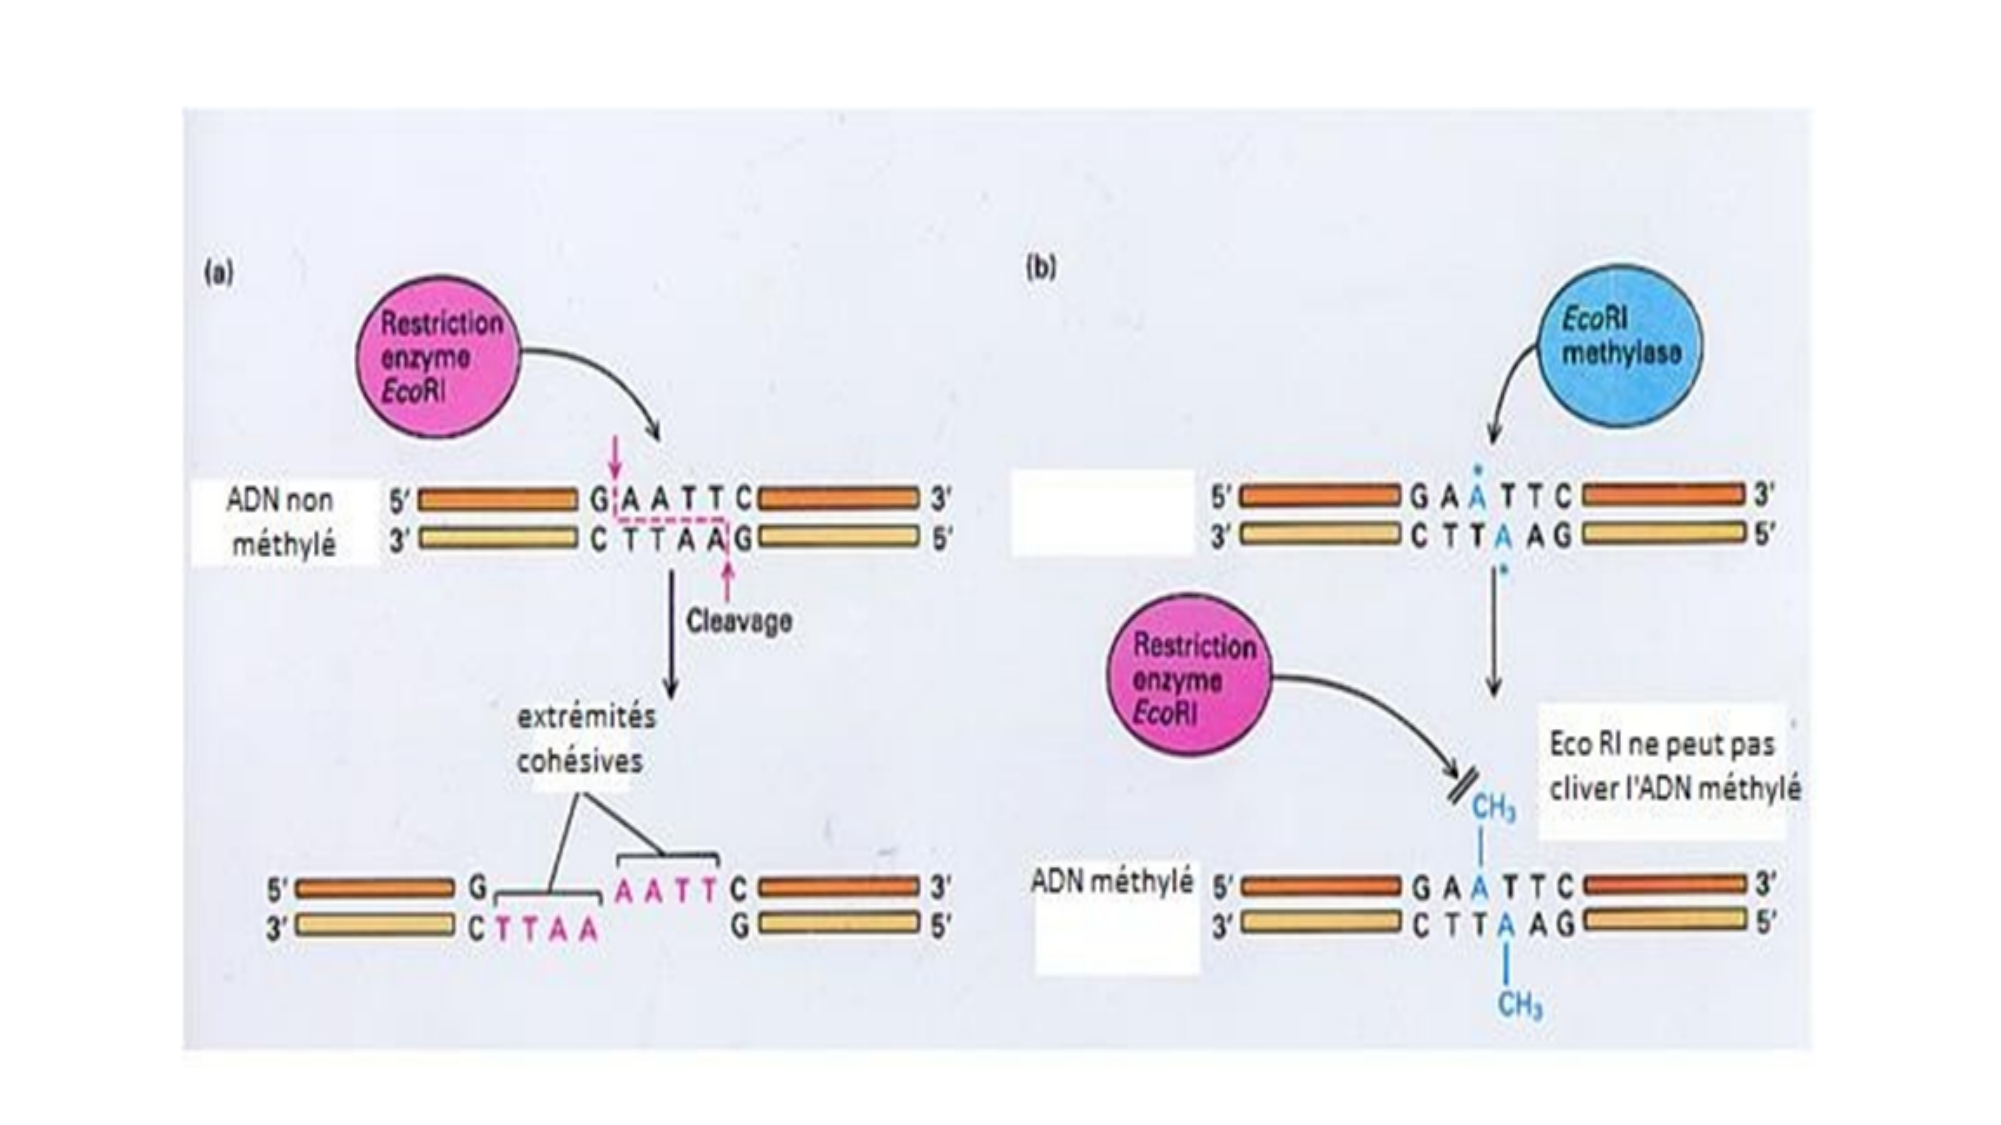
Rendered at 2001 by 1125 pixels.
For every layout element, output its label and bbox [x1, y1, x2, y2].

picture [181, 106, 1819, 1068]
